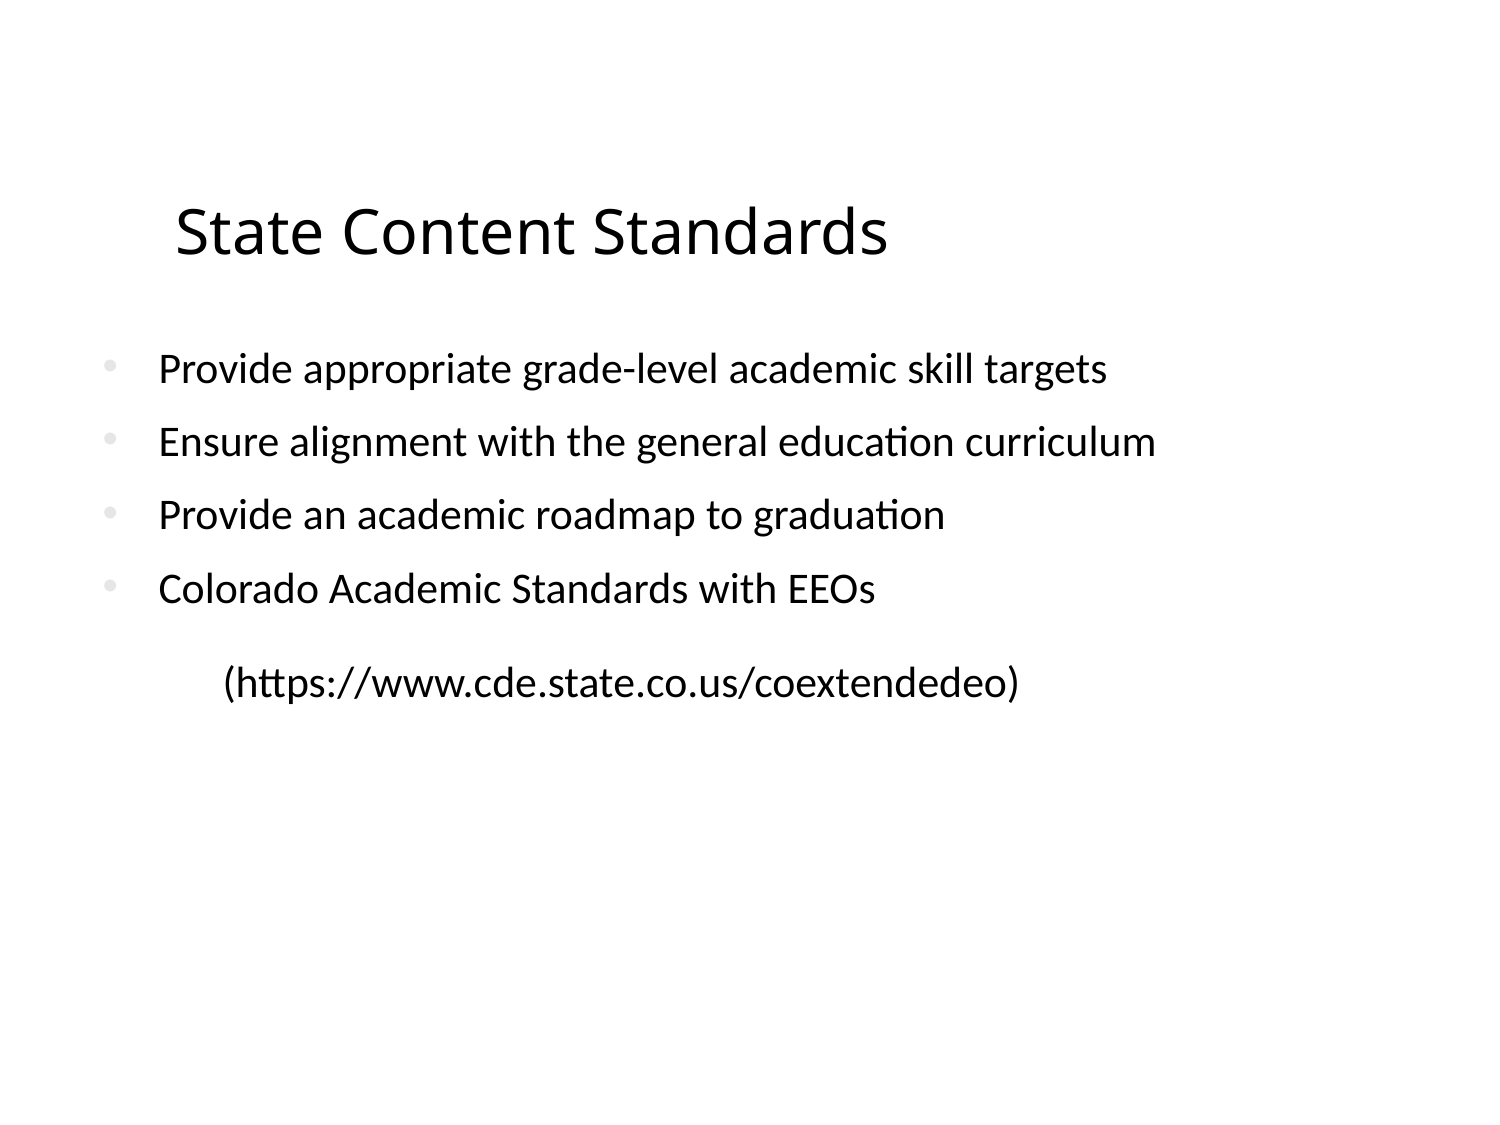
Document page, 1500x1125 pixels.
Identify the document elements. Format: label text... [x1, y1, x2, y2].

title State Content Standards [160, 184, 1240, 277]
list Provide appropriate grade-level academic skill targets Ensure alignment with the general education curriculum Provide an academic roadmap to graduation Colorado Academic Standards with EEOs (https://www.cde.state.co.us/coextendedeo) [87, 331, 1413, 868]
